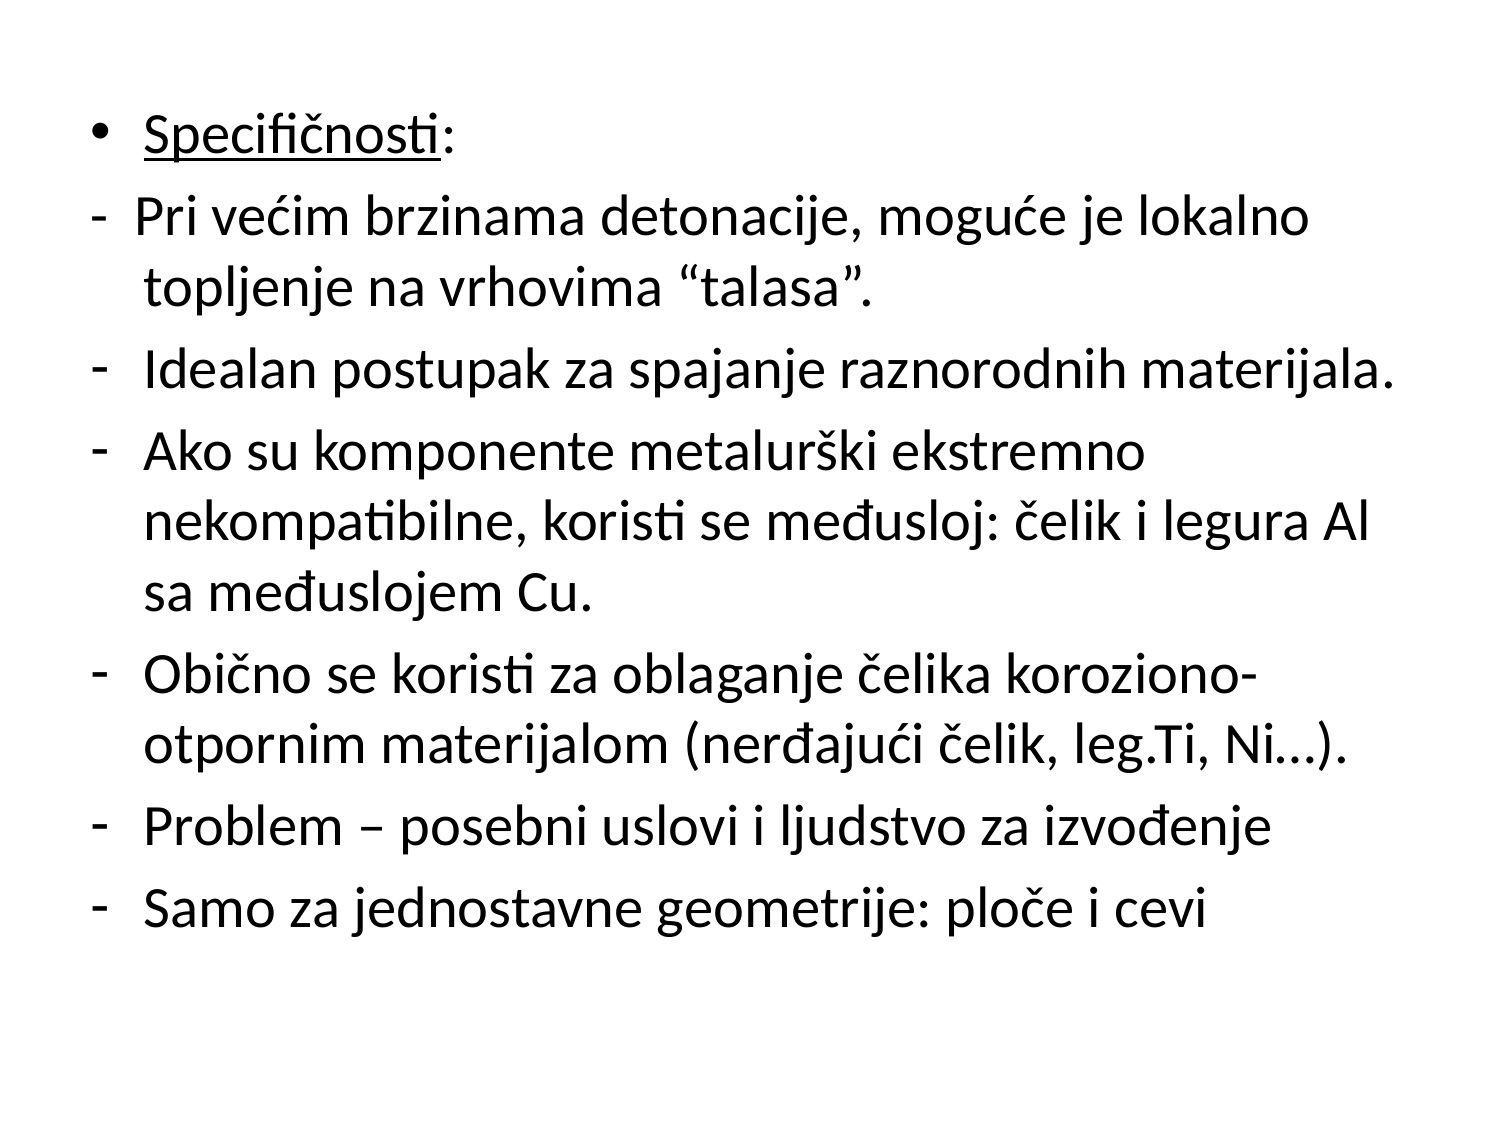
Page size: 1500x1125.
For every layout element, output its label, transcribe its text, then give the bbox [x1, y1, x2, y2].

list Specifičnosti: - Pri većim brzinama detonacije, moguće je lokalno topljenje na vrhovima “talasa”. Idealan postupak za spajanje raznorodnih materijala. Ako su komponente metalurški ekstremno nekompatibilne, koristi se međusloj: čelik i legura Al sa međuslojem Cu. Obično se koristi za oblaganje čelika koroziono-otpornim materijalom (nerđajući čelik, leg.Ti, Ni…). Problem – posebni uslovi i ljudstvo za izvođenje Samo za jednostavne geometrije: ploče i cevi [75, 87, 1425, 1005]
